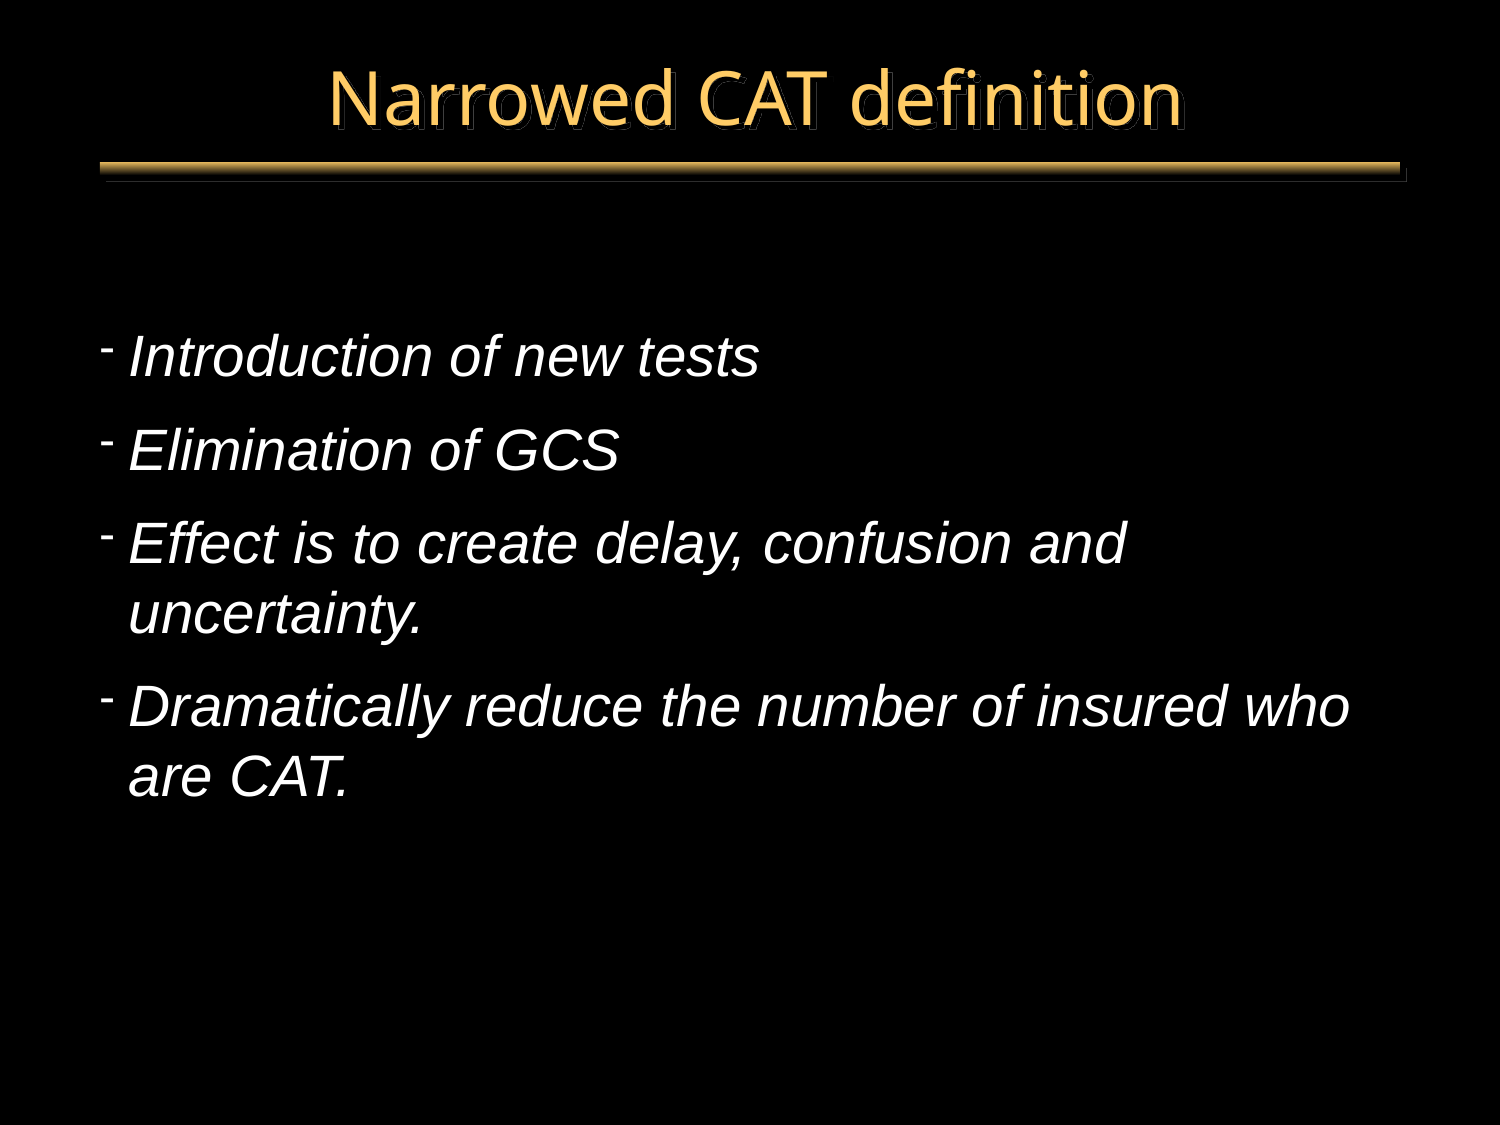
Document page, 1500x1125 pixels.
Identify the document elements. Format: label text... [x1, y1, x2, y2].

title Narrowed CAT definition [24, 50, 1488, 238]
text_box Introduction of new tests Elimination of GCS Effect is to create delay, confusion and uncertainty. Dramatically reduce the number of insured who are CAT. [99, 224, 1375, 547]
text_box [99, 162, 1400, 175]
